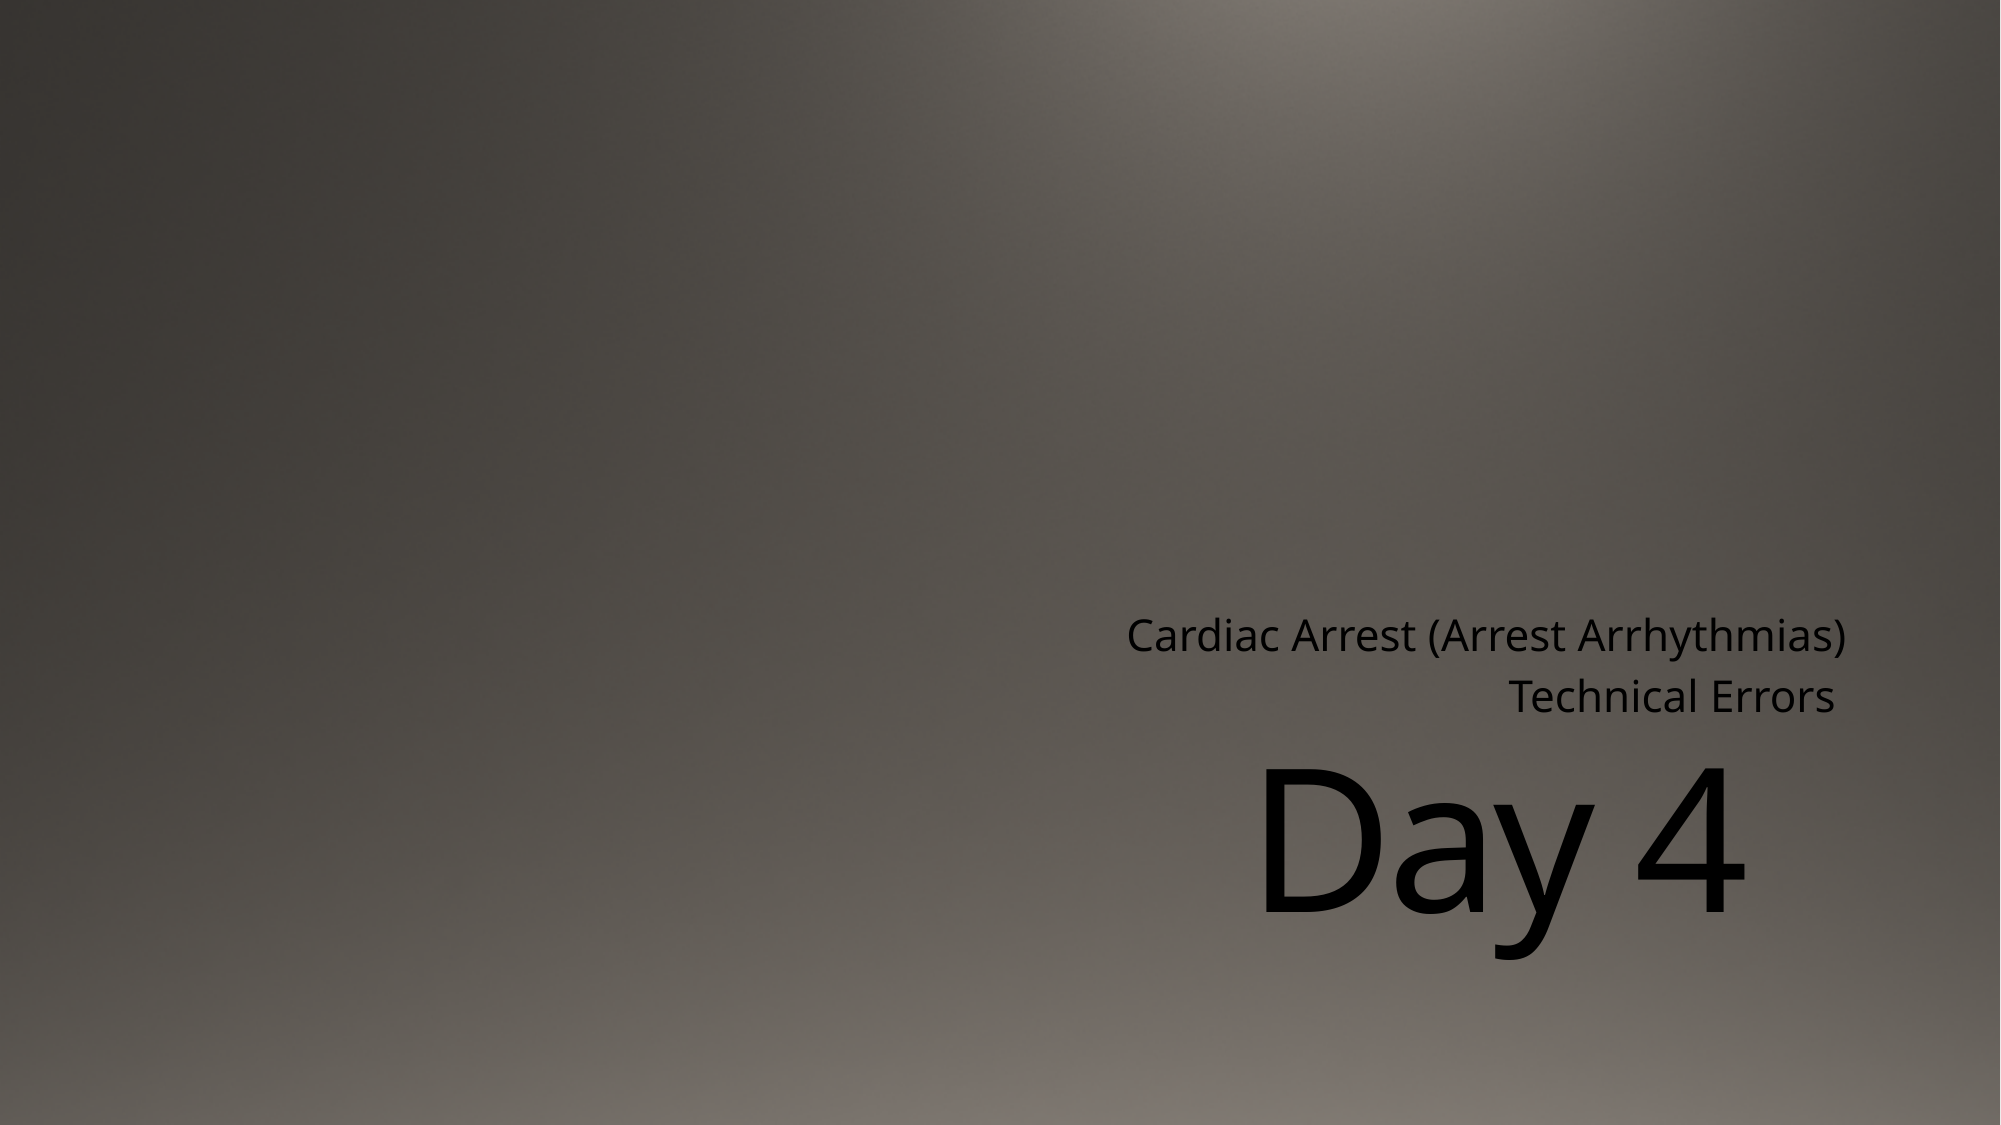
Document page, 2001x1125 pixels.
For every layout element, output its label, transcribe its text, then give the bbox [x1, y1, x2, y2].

title Day 4 [362, 732, 1863, 1002]
subtitle Cardiac Arrest (Arrest Arrhythmias) Technical Errors [362, 606, 1863, 730]
picture [0, 0, 2001, 1125]
